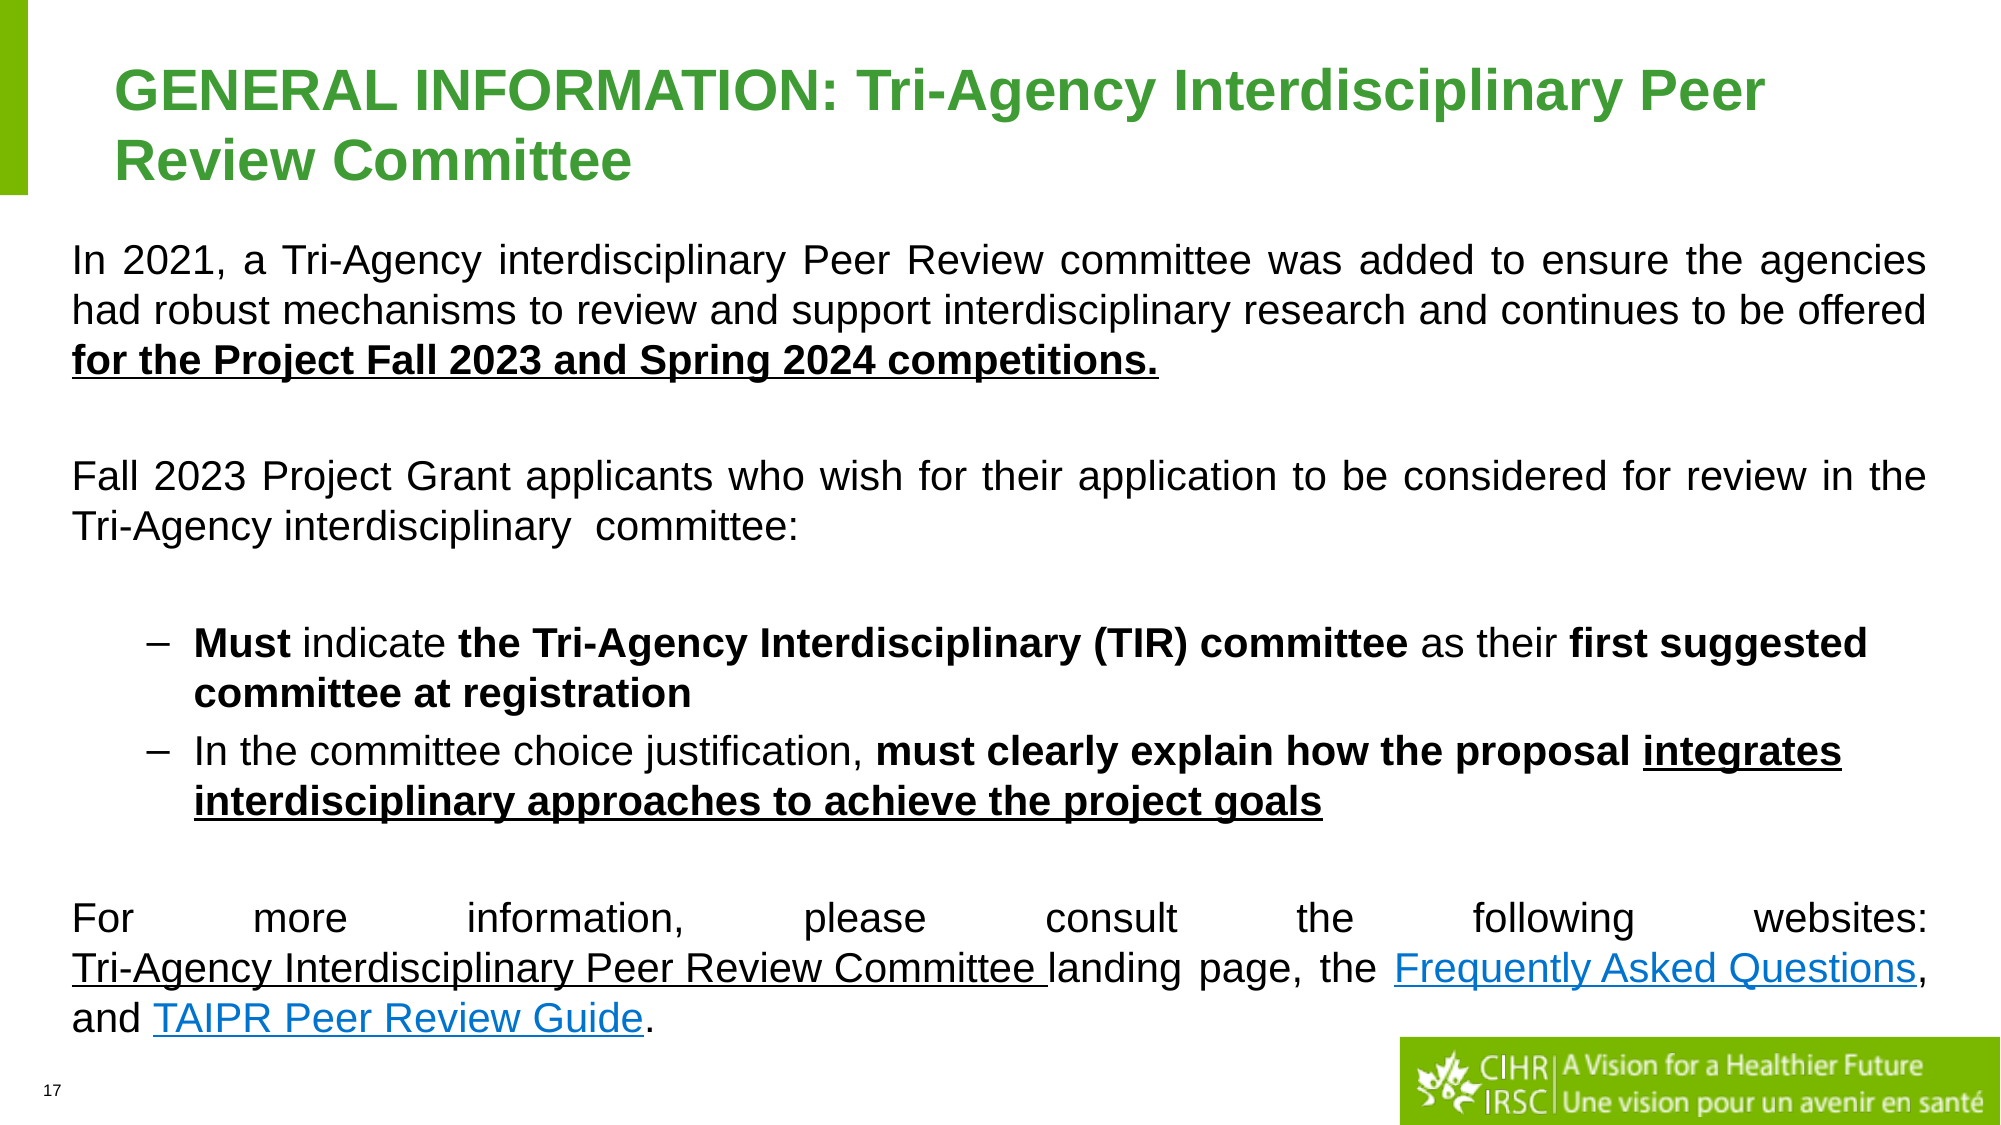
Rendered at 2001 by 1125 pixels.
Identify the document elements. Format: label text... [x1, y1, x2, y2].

text_box In 2021, a Tri-Agency interdisciplinary Peer Review committee was added to ensure the agencies had robust mechanisms to review and support interdisciplinary research and continues to be offered for the Project Fall 2023 and Spring 2024 competitions. Fall 2023 Project Grant applicants who wish for their application to be considered for review in the Tri-Agency interdisciplinary committee: Must indicate the Tri-Agency Interdisciplinary (TIR) committee as their first suggested committee at registration In the committee choice justification, must clearly explain how the proposal integrates interdisciplinary approaches to achieve the project goals For more information, please consult the following websites: Tri-Agency Interdisciplinary Peer Review Committee landing page, the Frequently Asked Questions, and TAIPR Peer Review Guide. [56, 224, 1944, 1030]
title GENERAL INFORMATION: Tri-Agency Interdisciplinary Peer Review Committee [99, 45, 1900, 202]
